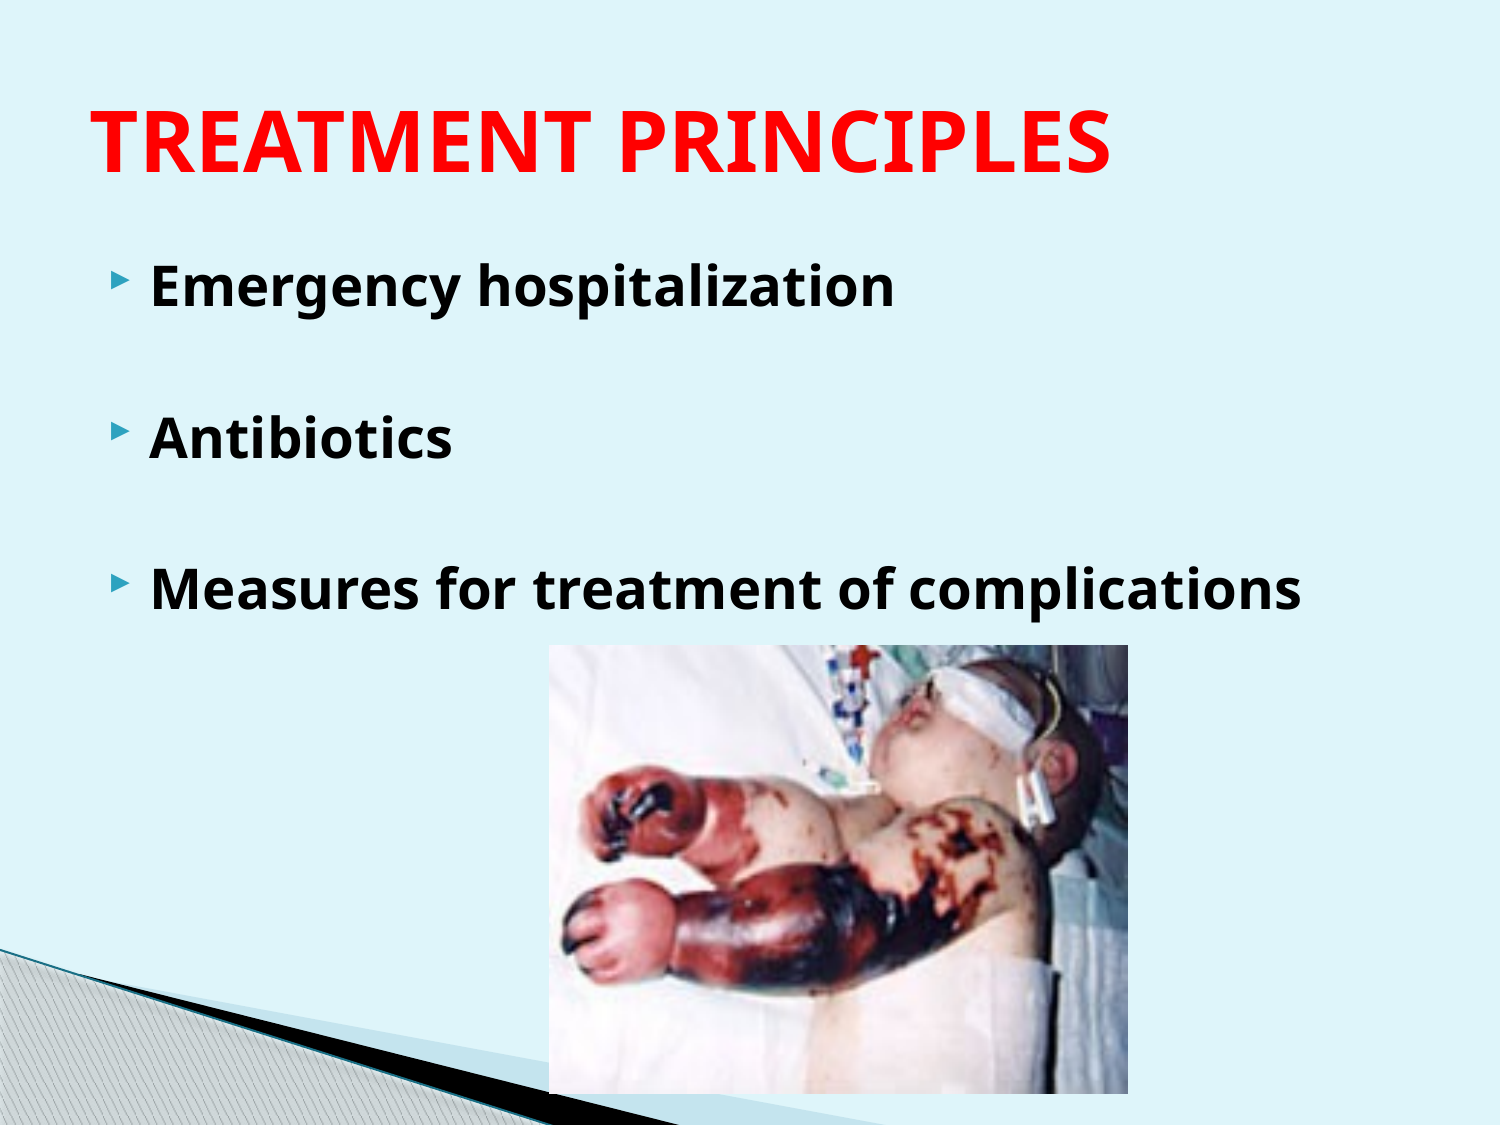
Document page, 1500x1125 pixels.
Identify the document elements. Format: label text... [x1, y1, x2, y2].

title TREATMENT PRINCIPLES [75, 45, 1425, 233]
picture [548, 644, 1128, 1095]
list Emergency hospitalization Antibiotics Measures for treatment of complications [74, 242, 1426, 986]
